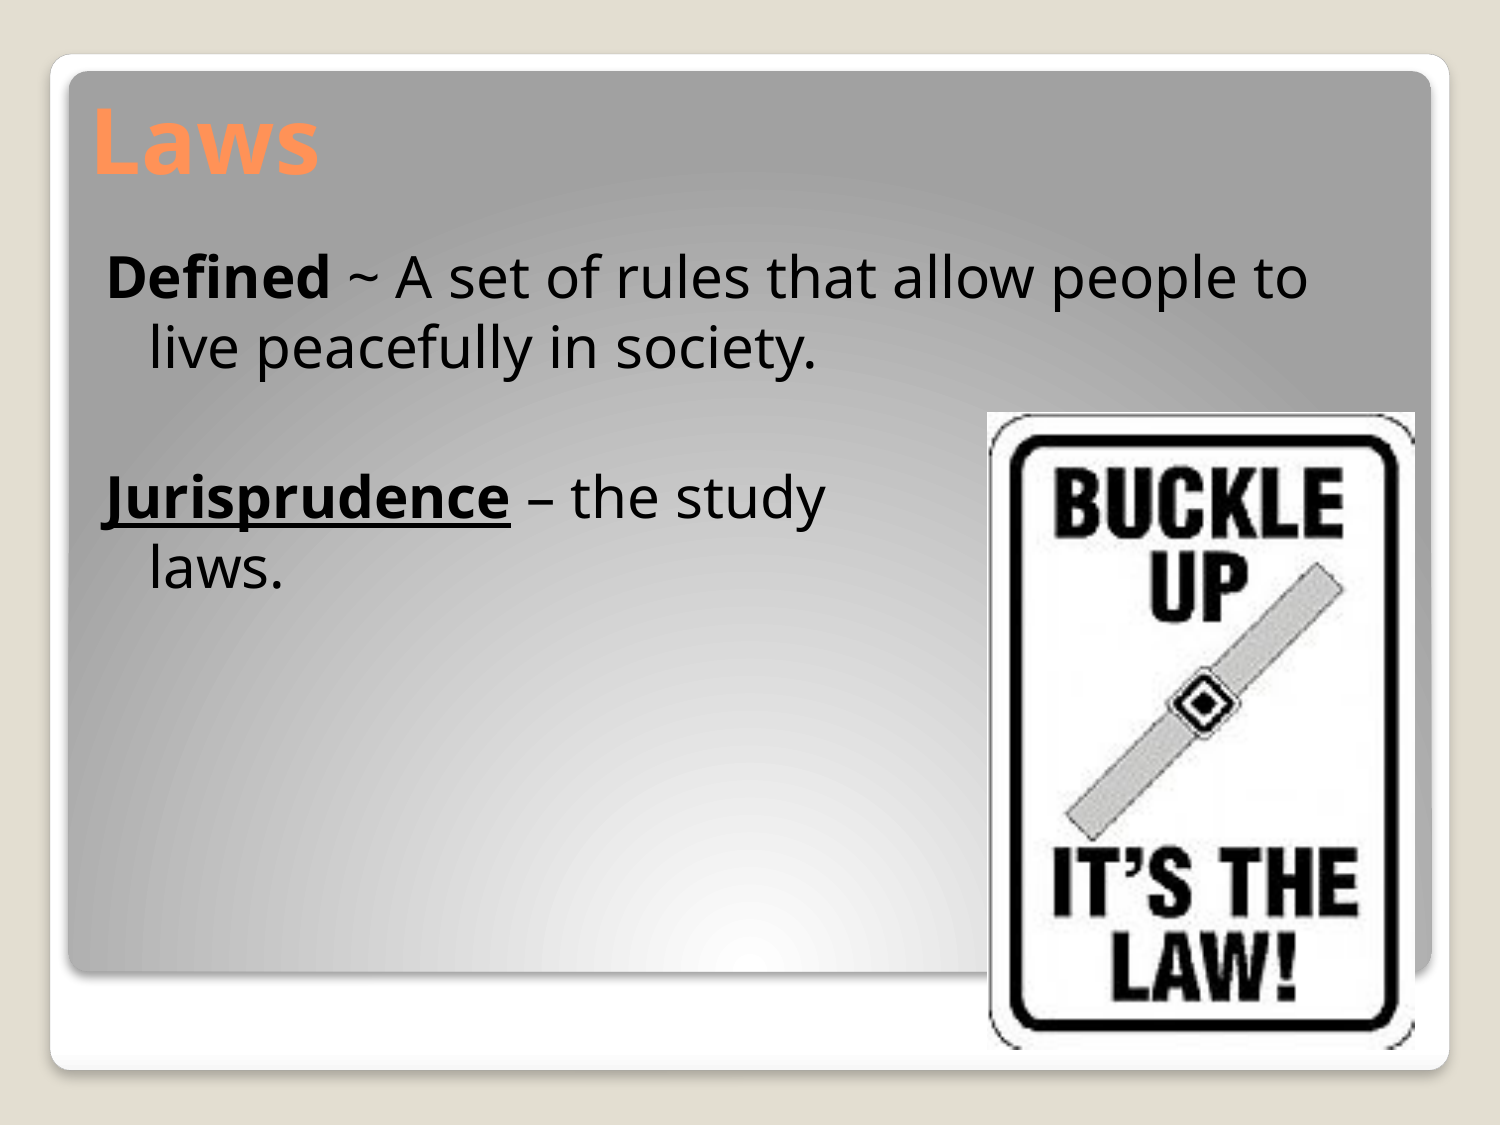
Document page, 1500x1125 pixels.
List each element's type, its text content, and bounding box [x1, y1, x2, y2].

list Defined ~ A set of rules that allow people to live peacefully in society. Jurisprudence – the study of laws. [75, 224, 1425, 1013]
title Laws [75, 75, 1425, 200]
picture [987, 412, 1415, 1051]
